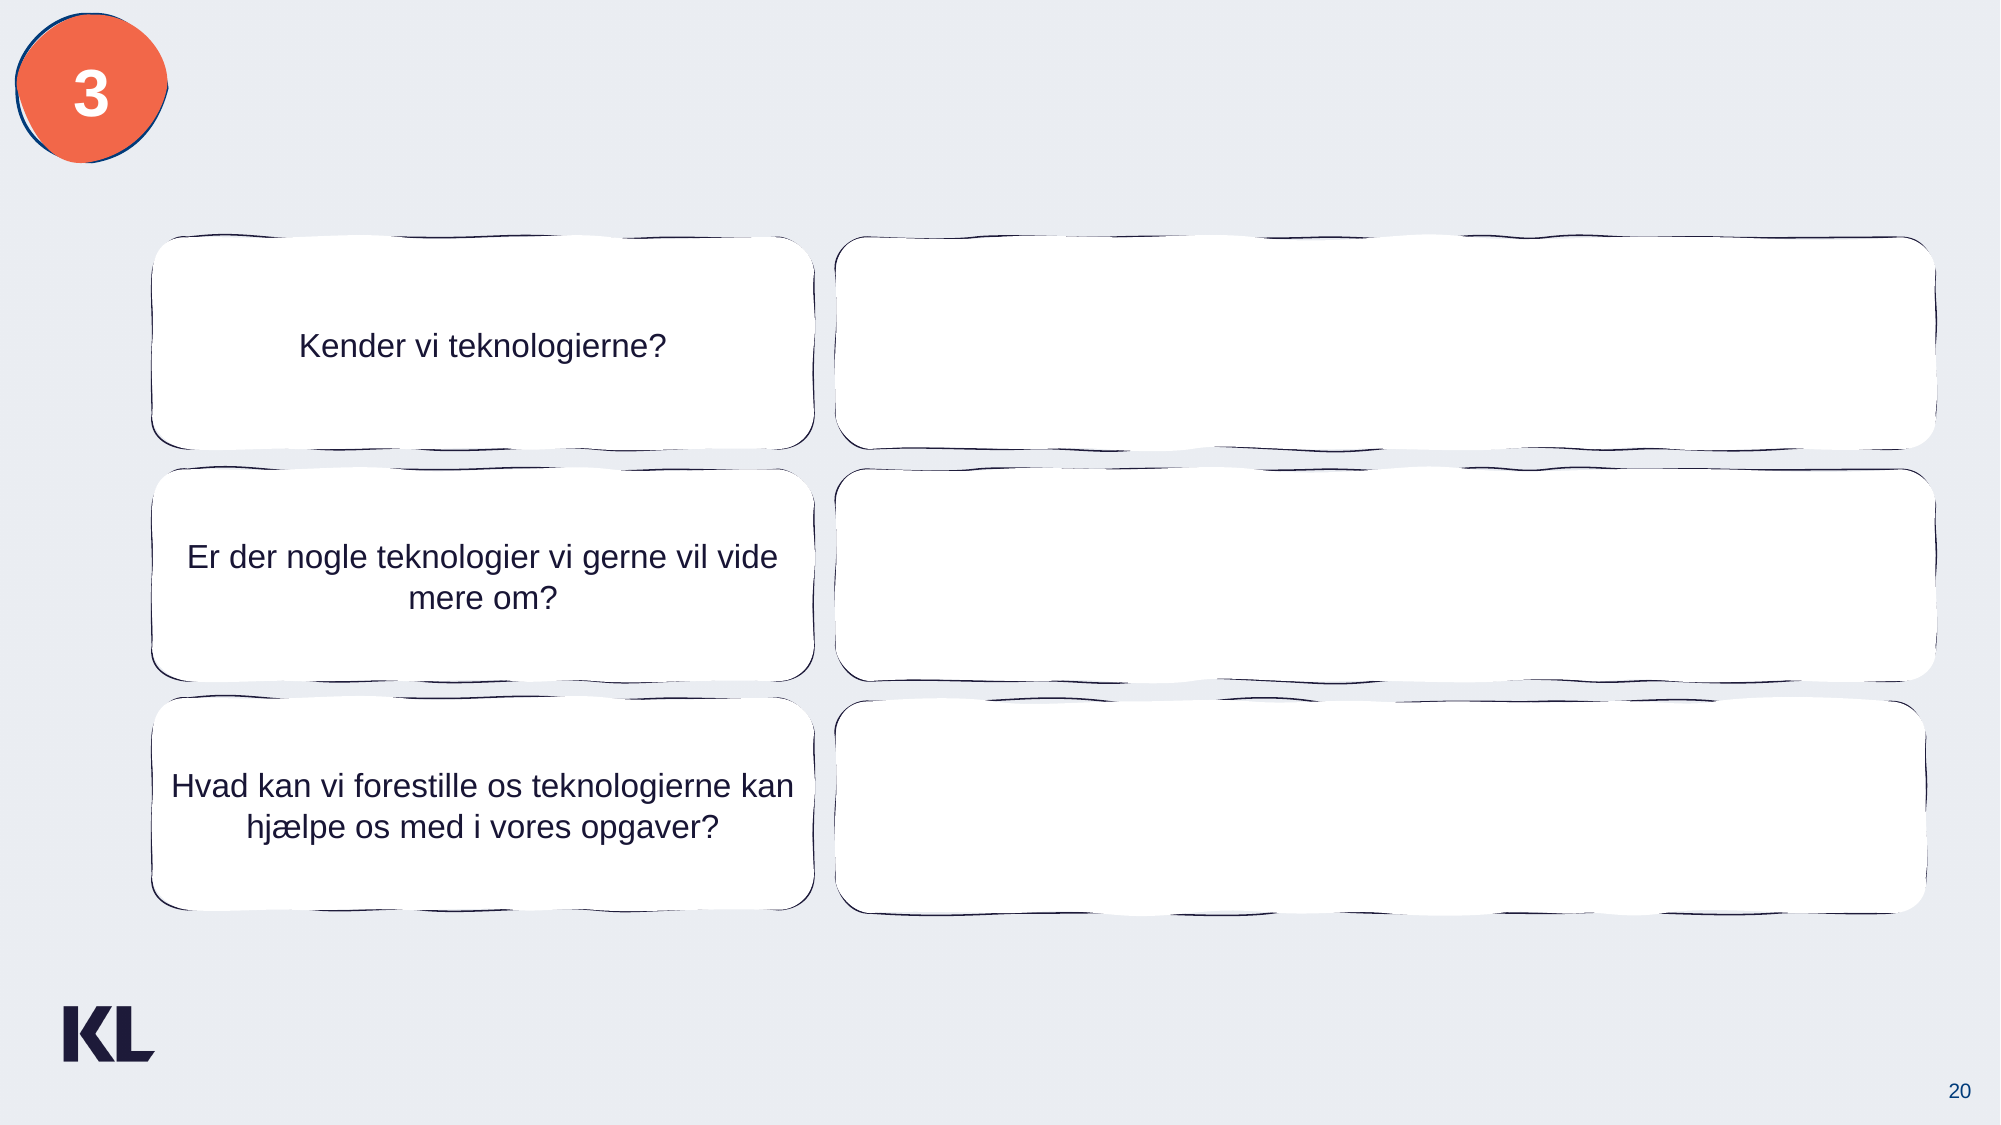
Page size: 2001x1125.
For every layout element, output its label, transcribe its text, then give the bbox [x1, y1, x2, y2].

picture [0, 0, 2001, 1125]
text_box Hvad kan vi forestille os teknologierne kan hjælpe os med i vores opgaver? [150, 694, 816, 913]
slide_number 20 [1879, 1030, 1972, 1103]
text_box Kender vi teknologierne? [150, 233, 816, 452]
text_box [834, 466, 1938, 685]
text_box [834, 234, 1938, 453]
text_box [834, 696, 1928, 917]
text_box Er der nogle teknologier vi gerne vil vide mere om? [150, 465, 816, 684]
text_box 3 [15, 13, 168, 164]
